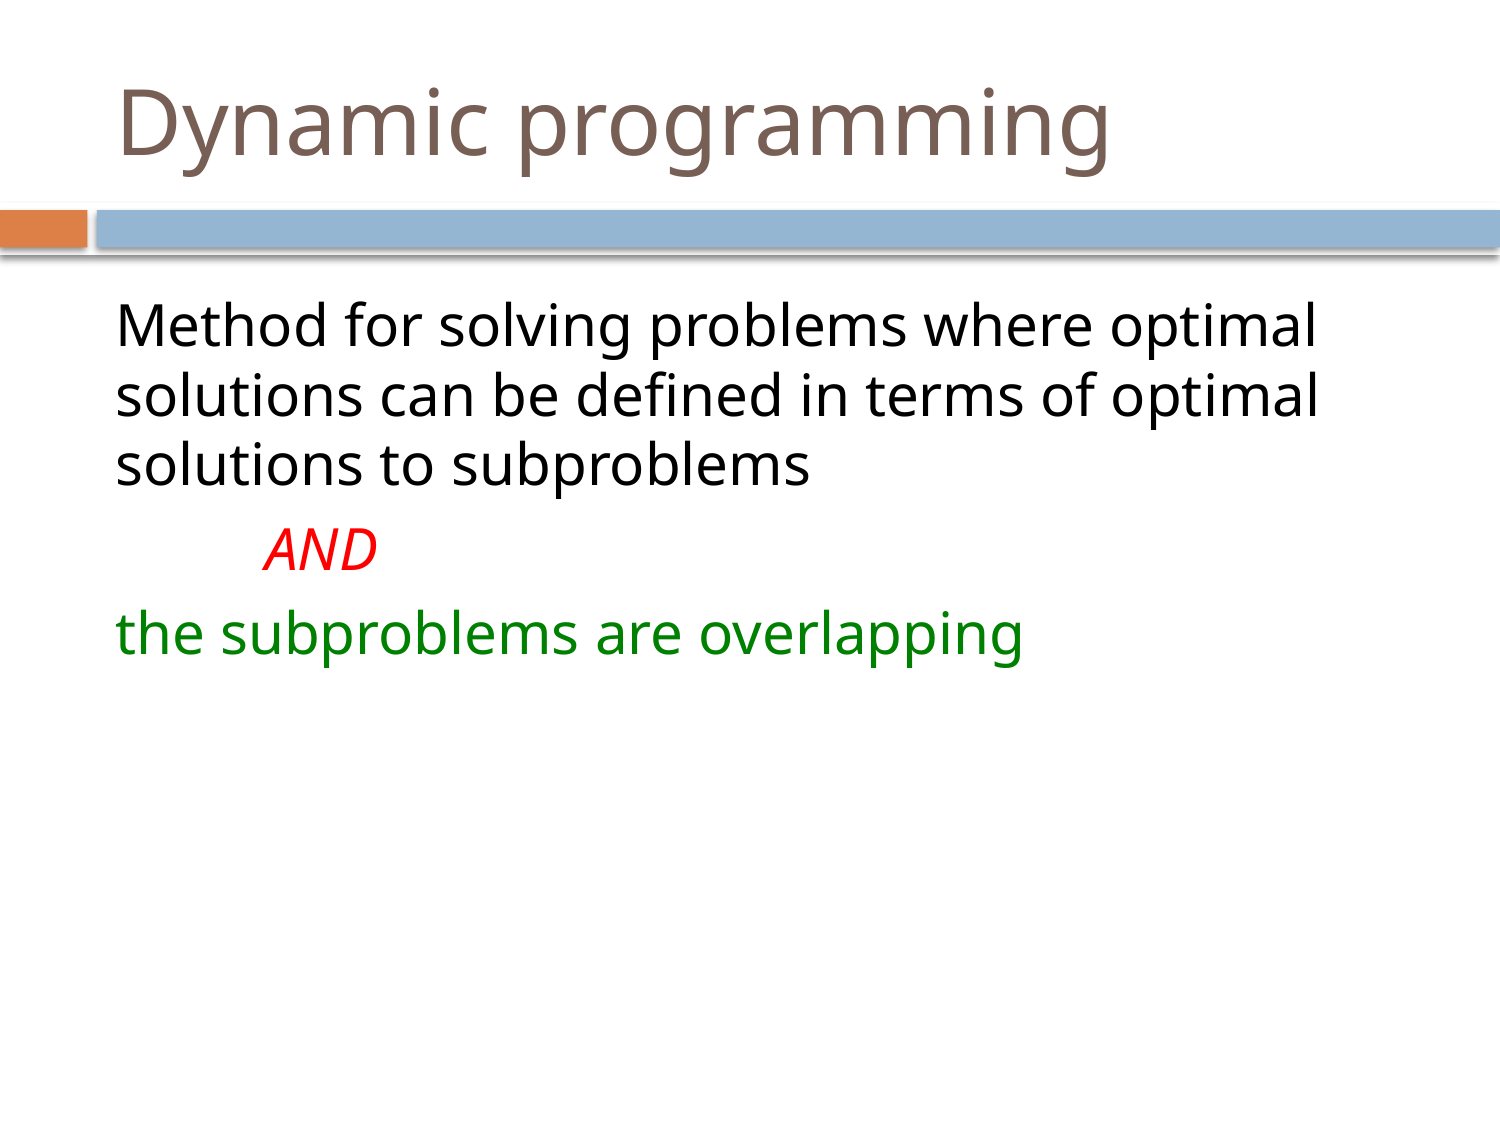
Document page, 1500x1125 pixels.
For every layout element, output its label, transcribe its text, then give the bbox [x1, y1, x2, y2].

list Method for solving problems where optimal solutions can be defined in terms of optimal solutions to subproblems AND the subproblems are overlapping [100, 280, 1438, 1031]
title Dynamic programming [100, 37, 1438, 200]
